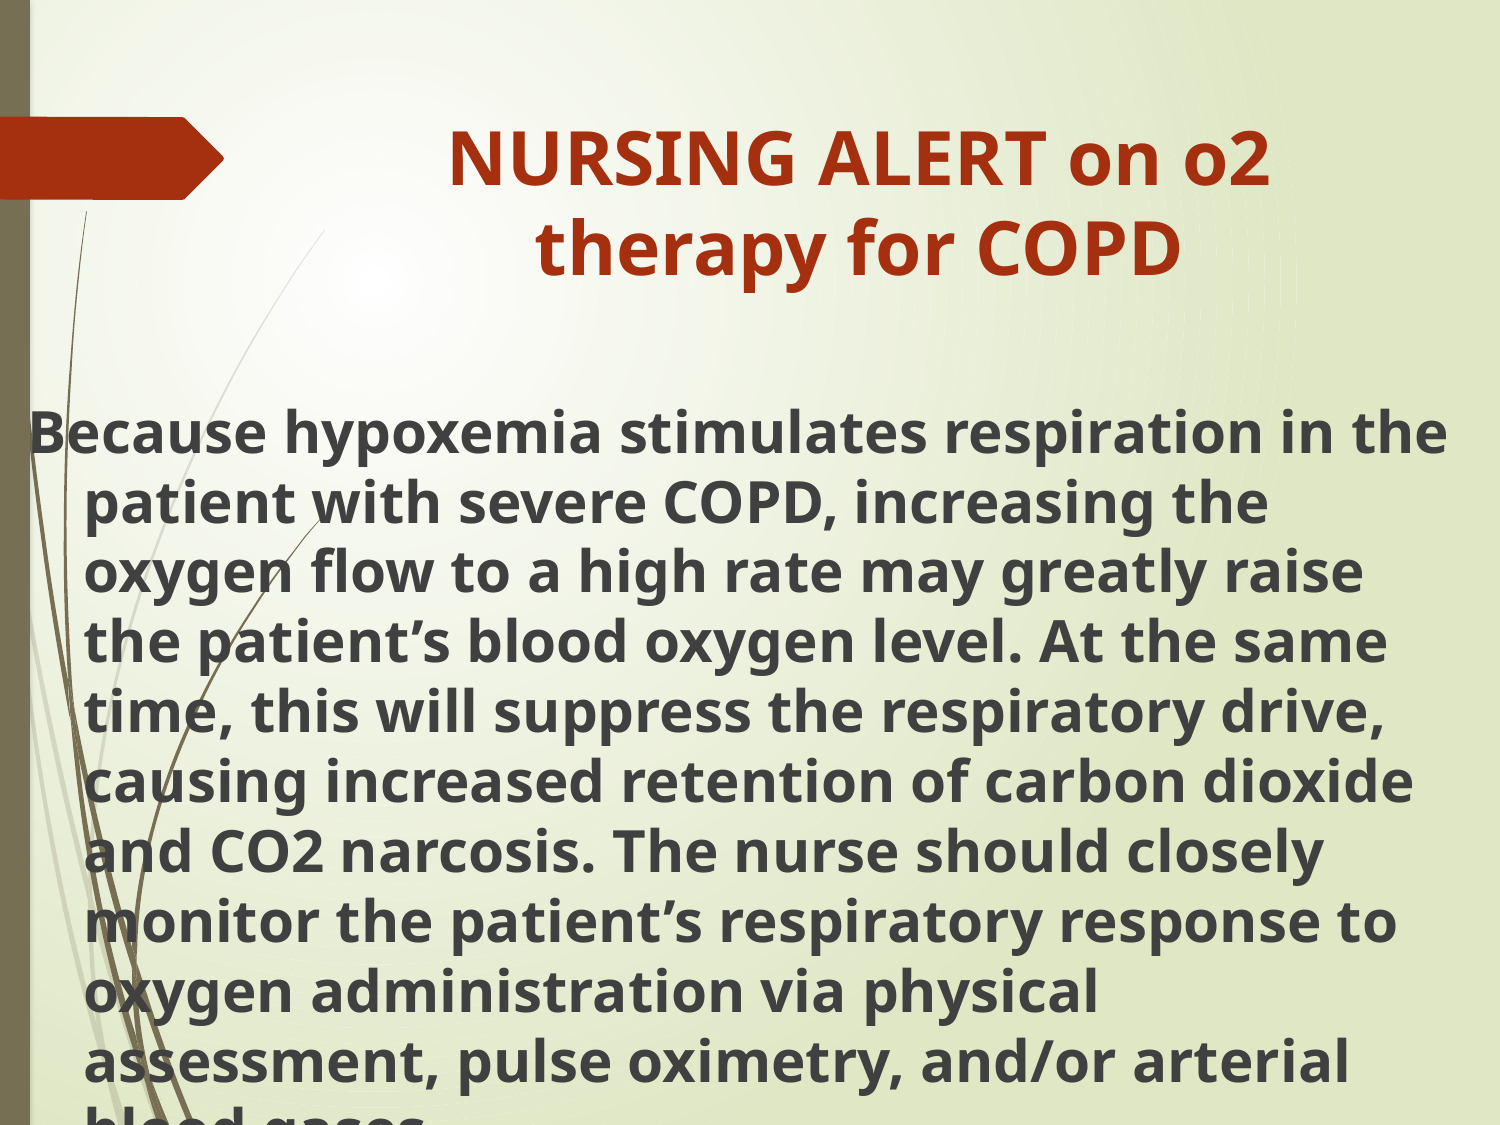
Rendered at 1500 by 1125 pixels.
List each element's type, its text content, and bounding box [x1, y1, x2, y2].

list Because hypoxemia stimulates respiration in the patient with severe COPD, increasing the oxygen flow to a high rate may greatly raise the patient’s blood oxygen level. At the same time, this will suppress the respiratory drive, causing increased retention of carbon dioxide and CO2 narcosis. The nurse should closely monitor the patient’s respiratory response to oxygen administration via physical assessment, pulse oximetry, and/or arterial blood gases. [12, 387, 1488, 1125]
title NURSING ALERT on o2 therapy for COPD [319, 102, 1400, 313]
